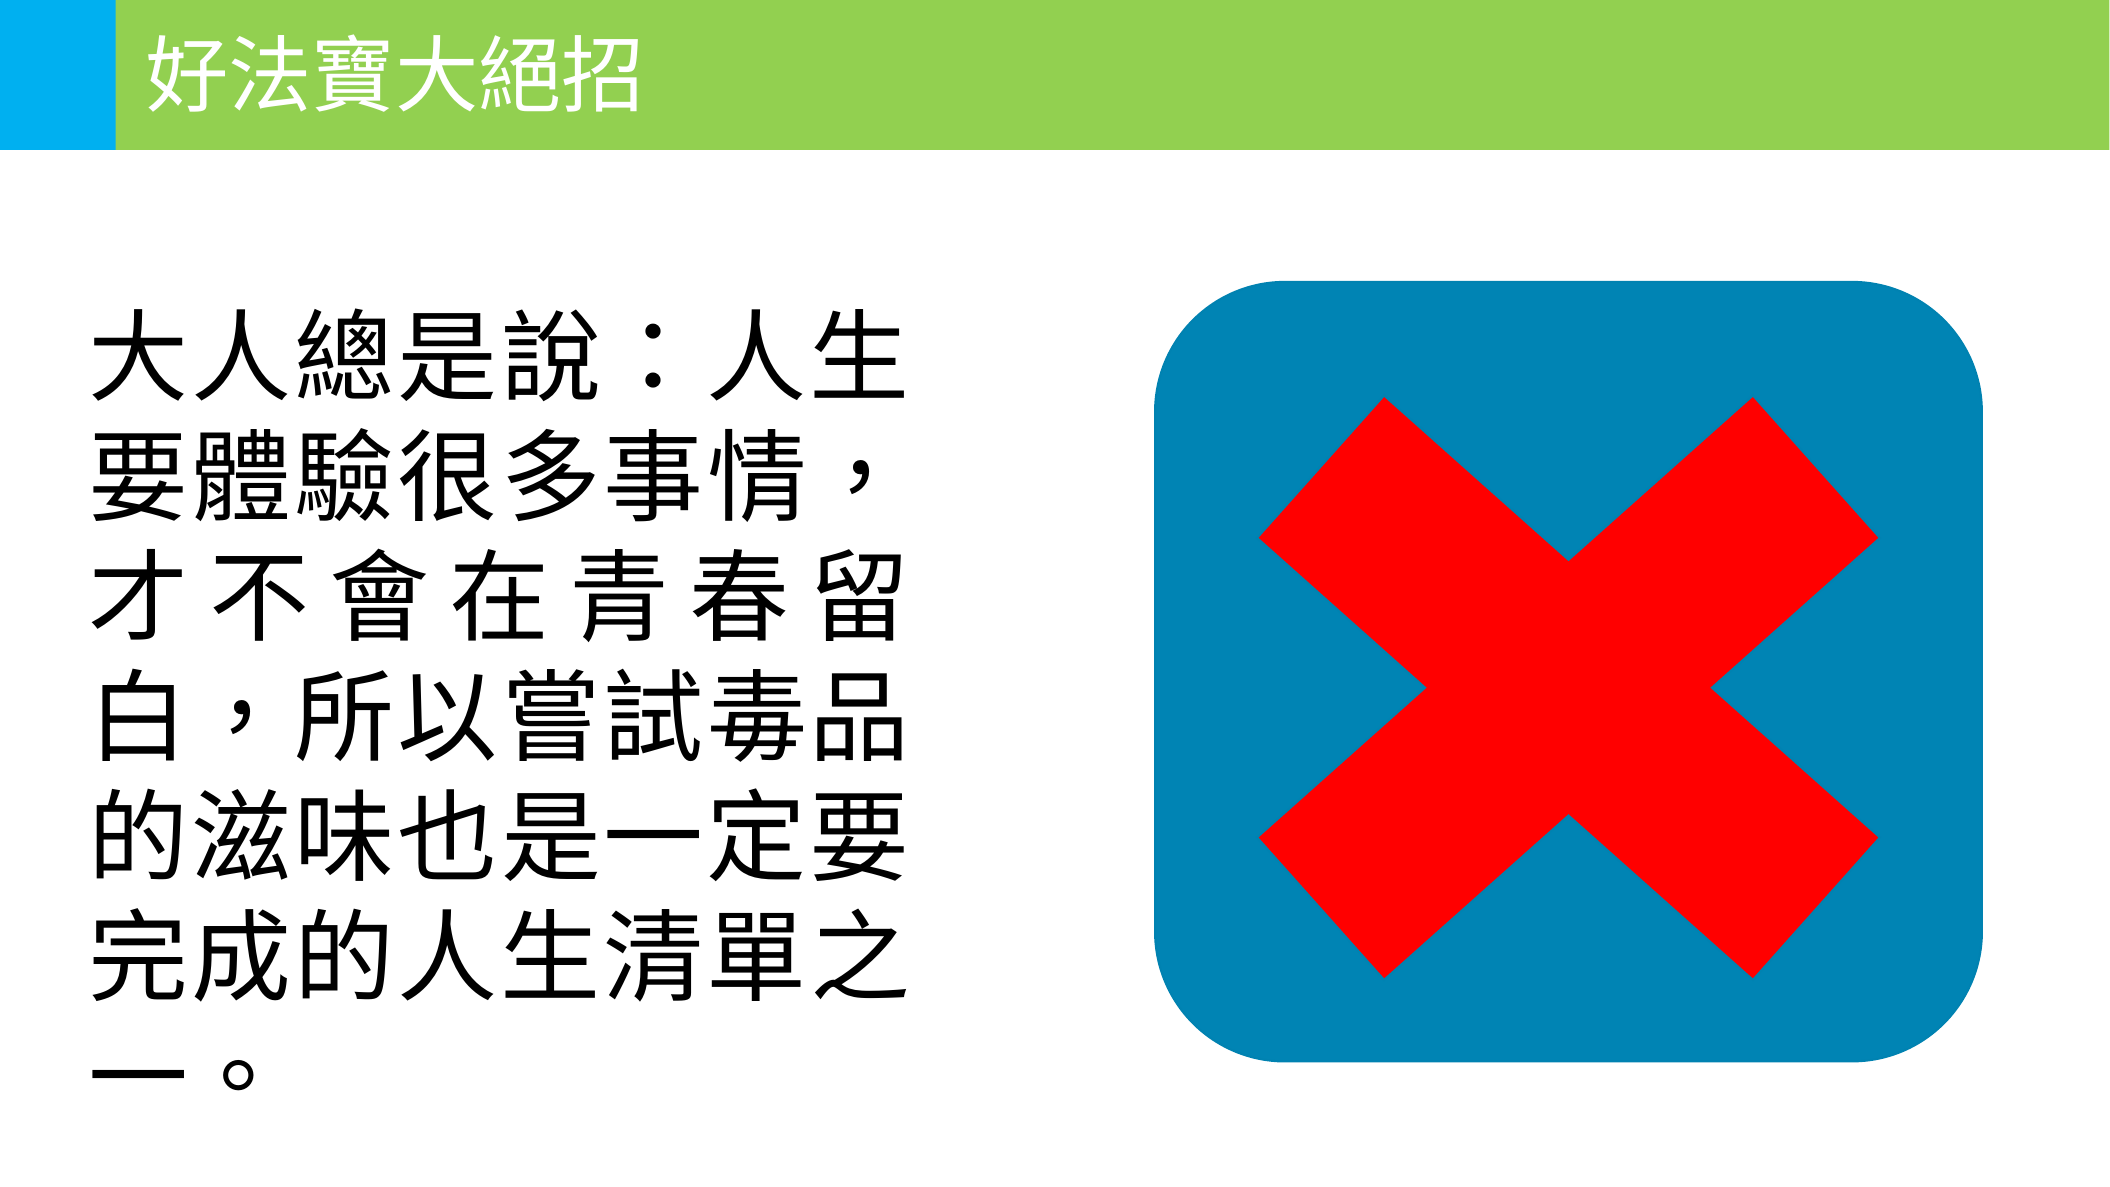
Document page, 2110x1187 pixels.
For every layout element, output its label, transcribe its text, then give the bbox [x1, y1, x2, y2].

text_box 大人總是說：人生要體驗很多事情，才不會在青春留白，所以嘗試毒品的滋味也是一定要完成的人生清單之一。 [74, 286, 925, 1141]
text_box 好法寶大絕招 [130, 14, 660, 130]
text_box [1091, 262, 2046, 1113]
